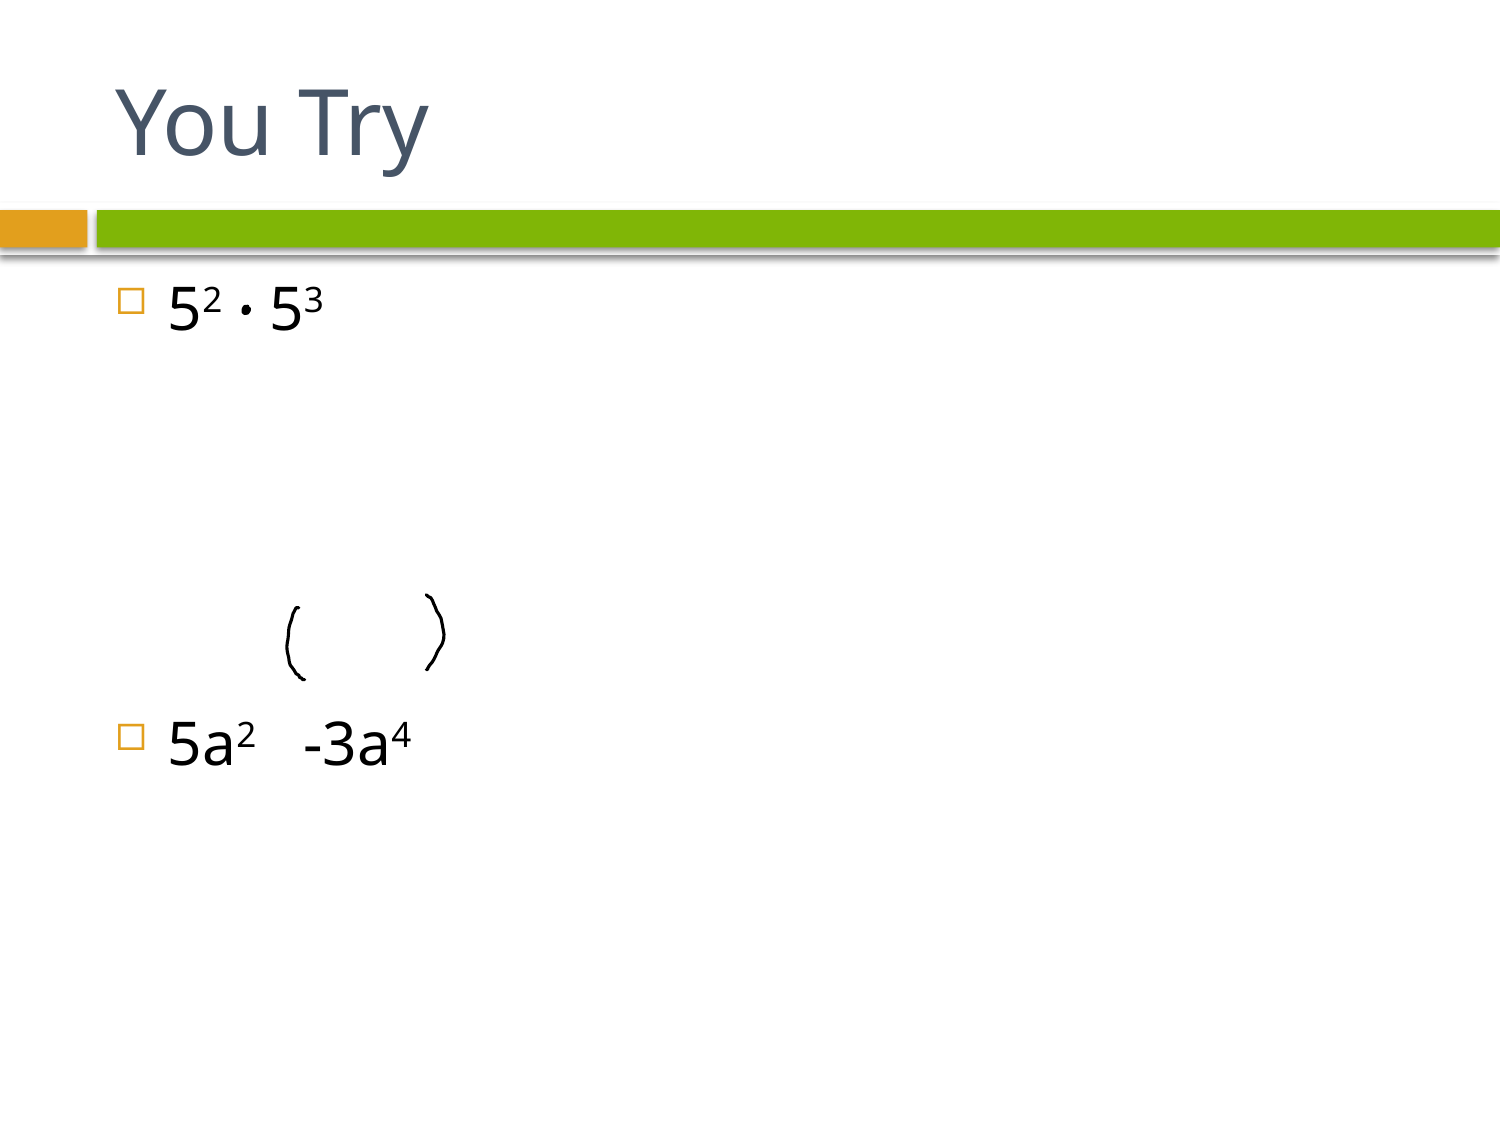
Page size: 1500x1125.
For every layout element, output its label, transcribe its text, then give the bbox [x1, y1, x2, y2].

list 52 53 5a2 -3a4 [100, 262, 1438, 1000]
title You Try [100, 37, 1438, 200]
